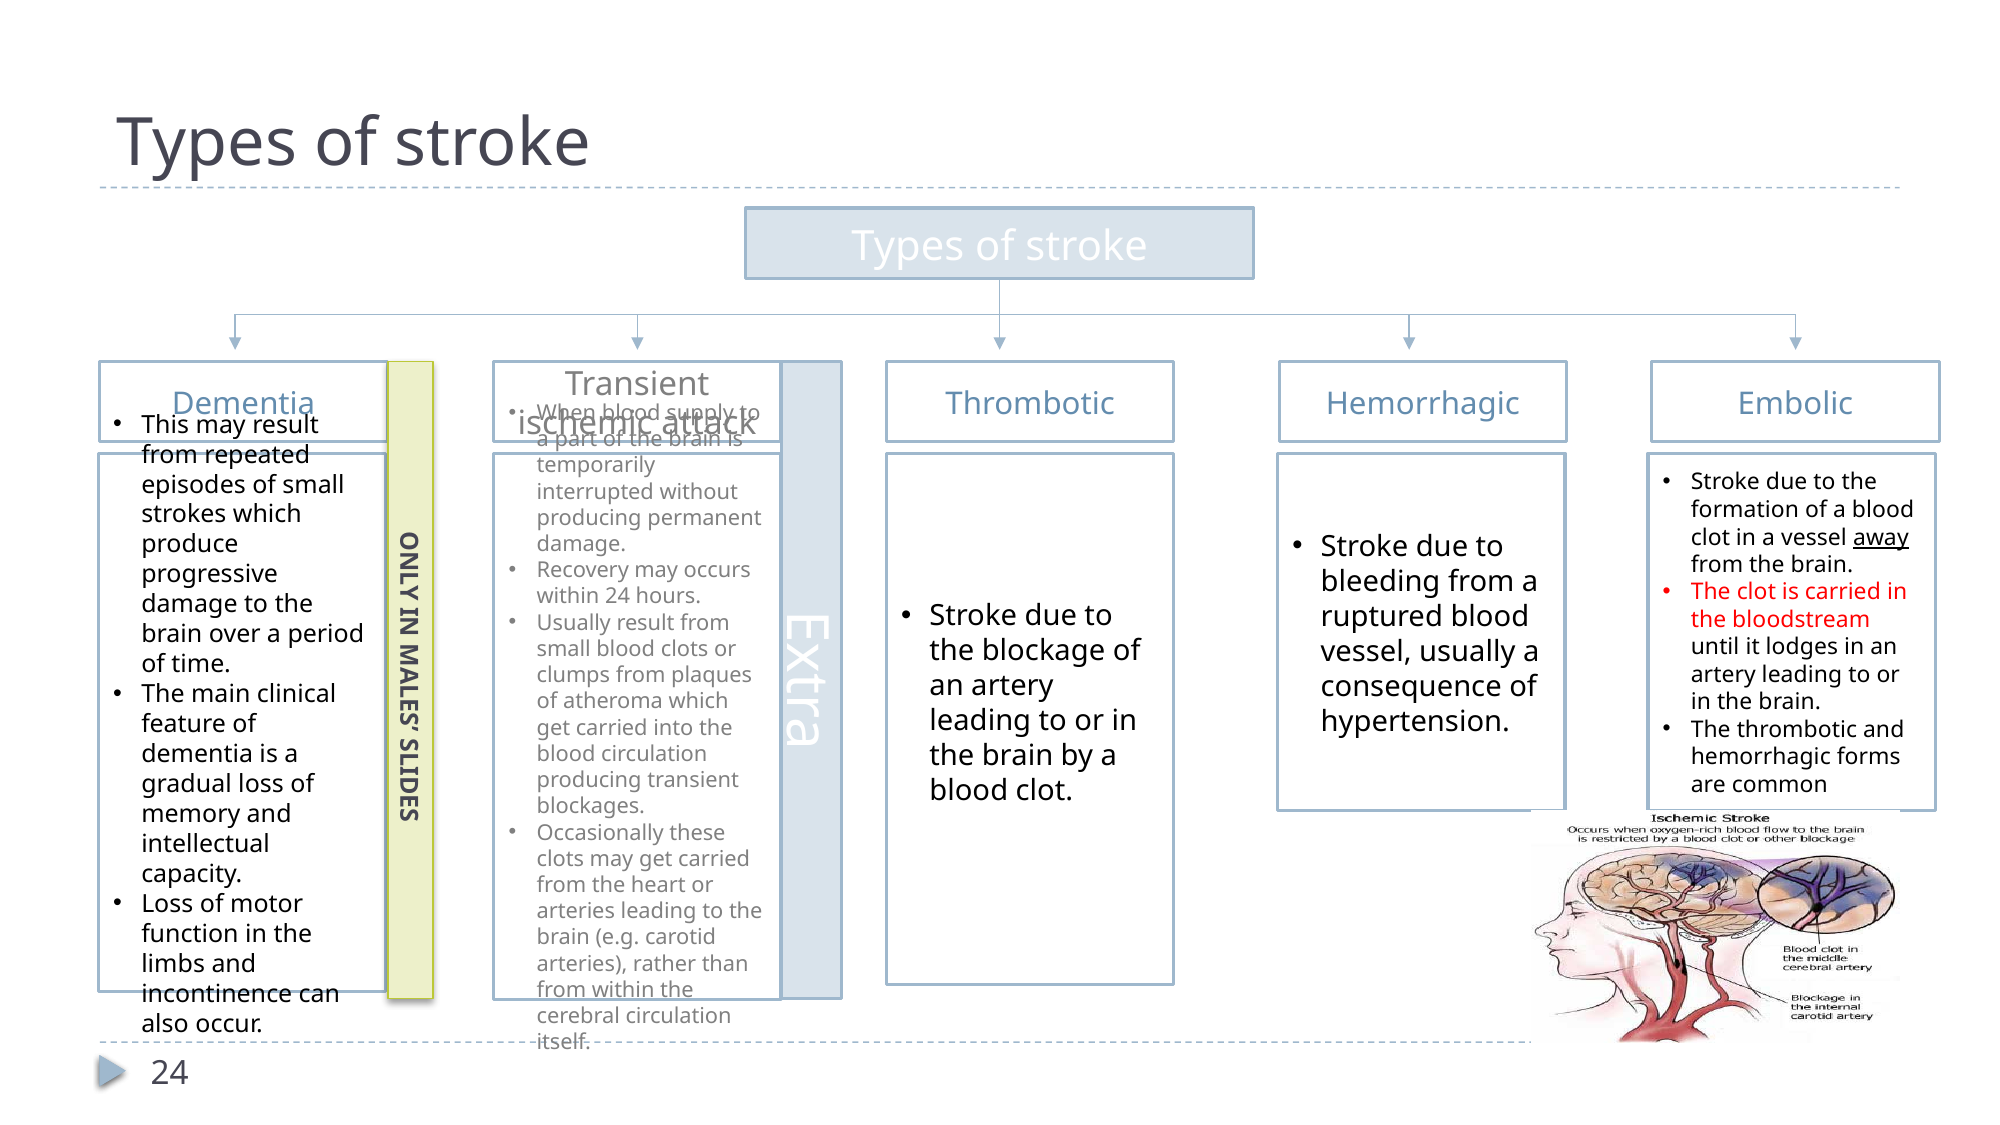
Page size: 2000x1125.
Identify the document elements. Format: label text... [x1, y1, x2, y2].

text_box Stroke due to the blockage of an artery leading to or in the brain by a blood clot. [885, 452, 1175, 986]
text_box Hemorrhagic [1278, 360, 1568, 443]
text_box Transient ischemic attack [492, 360, 780, 443]
text_box Dementia [98, 360, 388, 443]
text_box Types of stroke [744, 206, 1255, 280]
picture [1531, 810, 1900, 1043]
title Types of stroke [99, 37, 1900, 188]
text_box Thrombotic [885, 360, 1175, 443]
text_box ONLY IN MALES’ SLIDES [387, 361, 434, 999]
text_box Stroke due to bleeding from a ruptured blood vessel, usually a consequence of hypertension. [1276, 452, 1567, 812]
text_box This may result from repeated episodes of small strokes which produce progressive damage to the brain over a period of time. The main clinical feature of dementia is a gradual loss of memory and intellectual capacity. Loss of motor function in the limbs and incontinence can also occur. [97, 452, 382, 993]
text_box Extra [780, 360, 843, 1000]
slide_number 24 [133, 1042, 568, 1103]
text_box When blood supply to a part of the brain is temporarily interrupted without producing permanent damage. Recovery may occurs within 24 hours. Usually result from small blood clots or clumps from plaques of atheroma which get carried into the blood circulation producing transient blockages. Occasionally these clots may get carried from the heart or arteries leading to the brain (e.g. carotid arteries), rather than from within the cerebral circulation itself. [492, 452, 783, 1001]
text_box Embolic [1650, 360, 1941, 443]
text_box Stroke due to the formation of a blood clot in a vessel away from the brain. The clot is carried in the bloodstream until it lodges in an artery leading to or in the brain. The thrombotic and hemorrhagic forms are common [1646, 452, 1937, 812]
